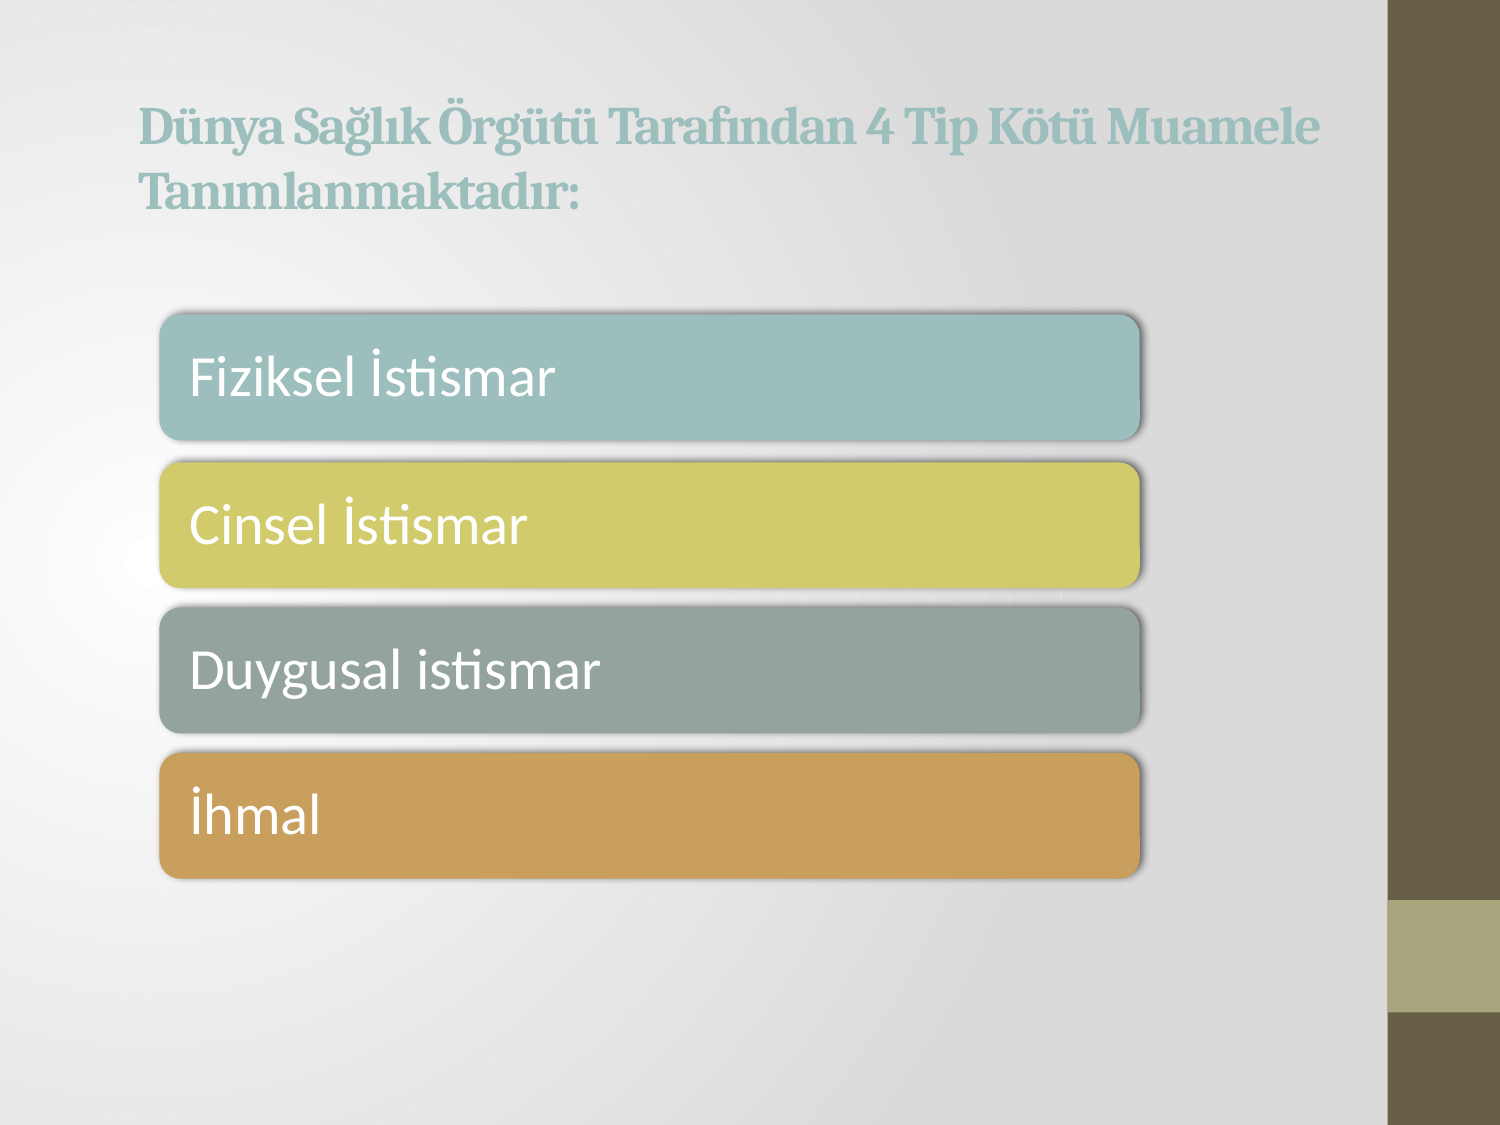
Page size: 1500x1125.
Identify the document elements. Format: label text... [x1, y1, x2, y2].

title Dünya Sağlık Örgütü Tarafından 4 Tip Kötü Muamele Tanımlanmaktadır: [123, 90, 1358, 220]
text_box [158, 313, 1141, 882]
